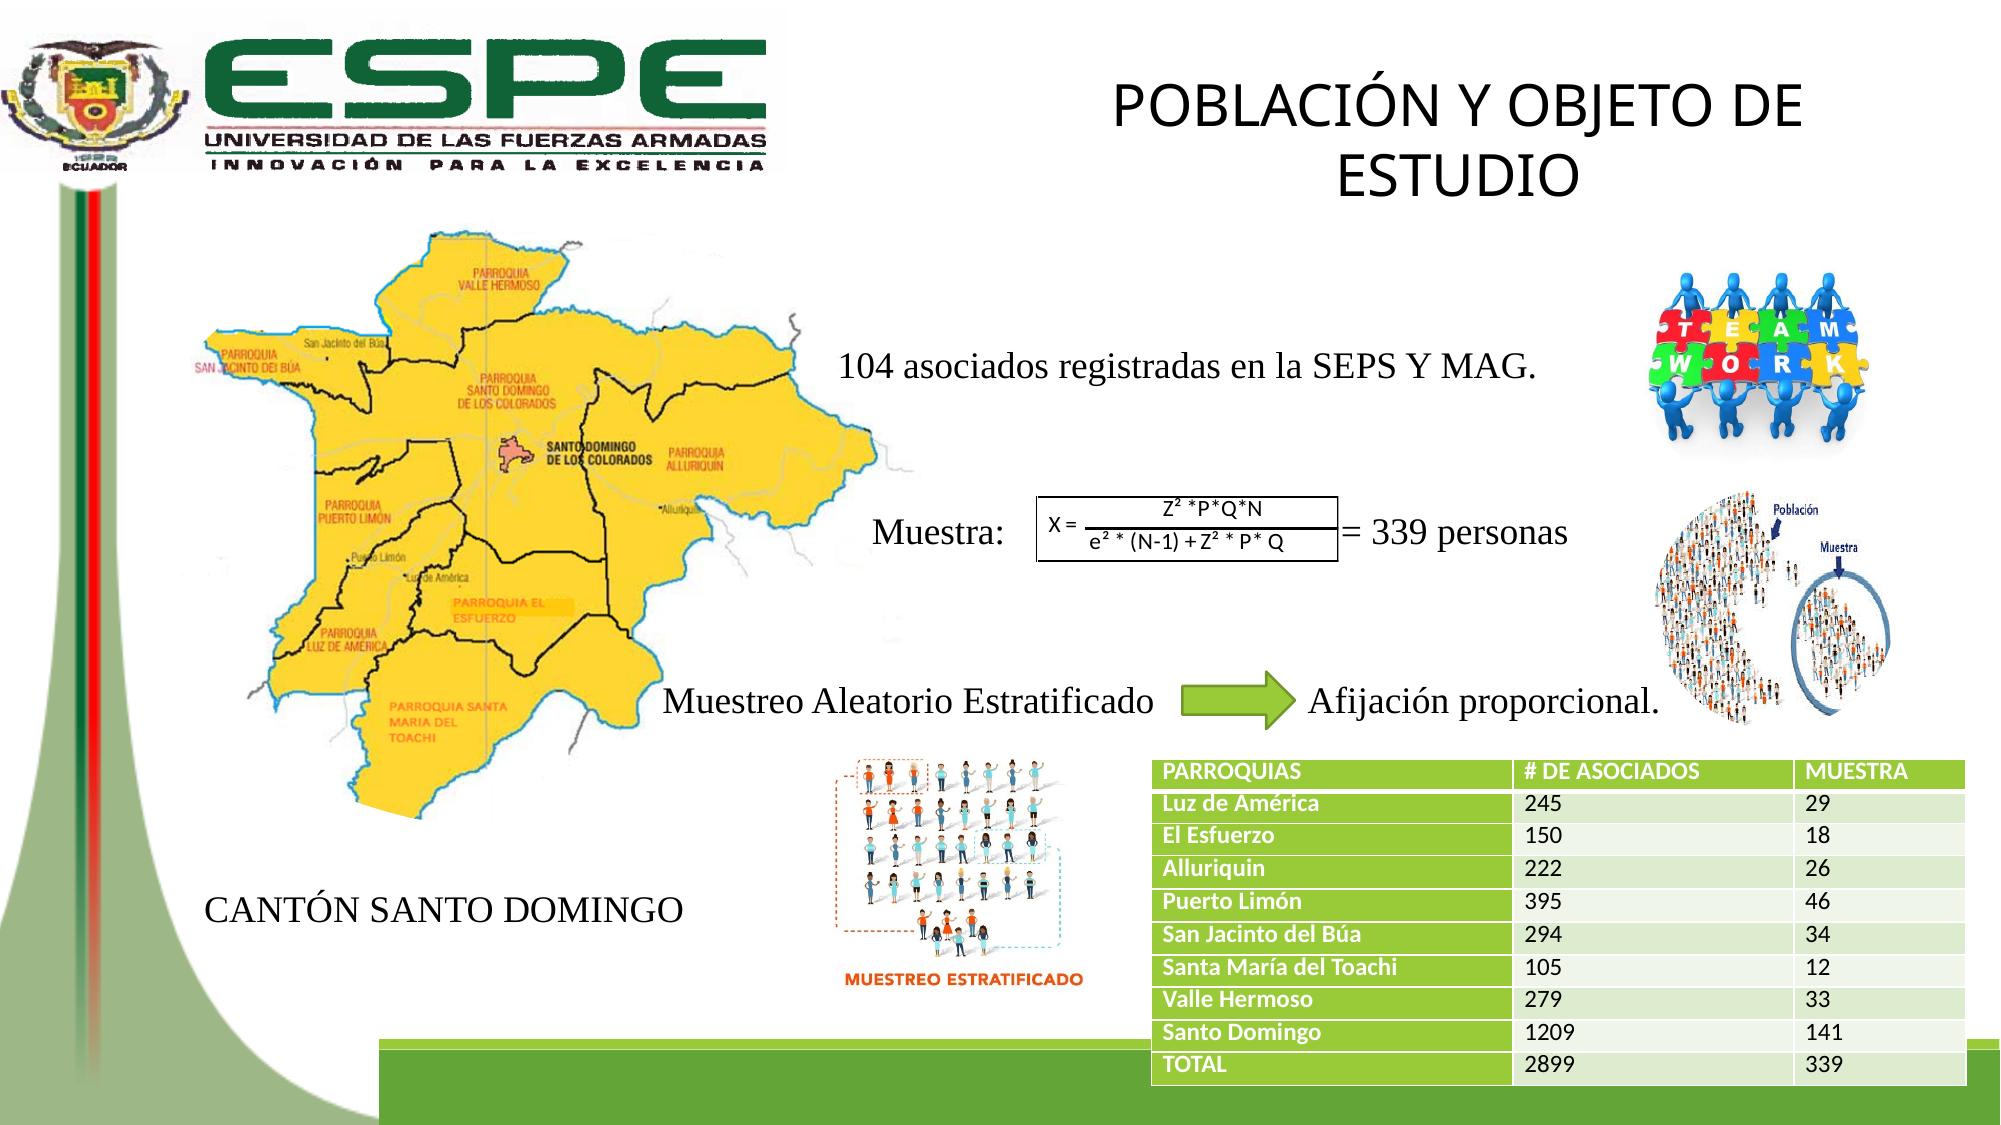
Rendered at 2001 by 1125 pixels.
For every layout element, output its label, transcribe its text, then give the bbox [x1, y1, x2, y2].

table_cell 395 [1514, 890, 1793, 921]
table_cell 26 [1795, 856, 1965, 888]
table_cell 18 [1795, 824, 1965, 855]
table_cell Valle Hermoso [1152, 988, 1512, 1019]
table_header PARROQUIAS [1160, 760, 1512, 789]
picture [0, 6, 789, 1125]
table_cell Alluriquin [1160, 856, 1512, 888]
text_box CANTÓN SANTO DOMINGO [388, 877, 731, 938]
text_box Muestra: = 339 personas [1349, 499, 1602, 560]
text_box Muestreo Aleatorio Estratificado Afijación proporcional. [647, 668, 1729, 729]
table_cell El Esfuerzo [1160, 824, 1512, 855]
table_cell 105 [1514, 956, 1793, 986]
table_cell 12 [1795, 956, 1965, 986]
text_box Muestra: = 339 personas [857, 499, 1032, 560]
table_cell 294 [1514, 923, 1793, 954]
table_cell 141 [1795, 1021, 1965, 1051]
table_header MUESTRA [1795, 760, 1965, 789]
table_cell 245 [1514, 794, 1793, 823]
text_box [1181, 670, 1296, 731]
text_box 104 asociados registradas en la SEPS Y MAG. [822, 333, 1554, 394]
table_cell 46 [1795, 890, 1965, 921]
text_box POBLACIÓN Y OBJETO DE ESTUDIO [1058, 60, 1859, 216]
table_header # DE ASOCIADOS [1514, 760, 1793, 789]
table_cell 33 [1795, 988, 1965, 1019]
table_cell 2899 [1514, 1053, 1793, 1085]
table_cell 222 [1514, 856, 1793, 888]
table_cell TOTAL [1152, 1053, 1512, 1085]
text_box [1634, 240, 1882, 487]
table_cell Luz de América [1160, 794, 1512, 823]
picture [1035, 495, 1341, 564]
table_cell 29 [1795, 794, 1965, 823]
table_cell 34 [1795, 923, 1965, 954]
table_cell 150 [1514, 824, 1793, 855]
table_cell Santa María del Toachi [1160, 956, 1512, 986]
table_cell Santo Domingo [1152, 1021, 1512, 1051]
text_box [1651, 484, 1899, 732]
text_box [388, 216, 937, 834]
table_cell 339 [1795, 1053, 1965, 1085]
table_cell San Jacinto del Búa [1160, 923, 1512, 954]
table_cell Puerto Limón [1160, 890, 1512, 921]
table_cell 1209 [1514, 1021, 1793, 1051]
table_cell 279 [1514, 988, 1793, 1019]
picture [733, 734, 1152, 1005]
